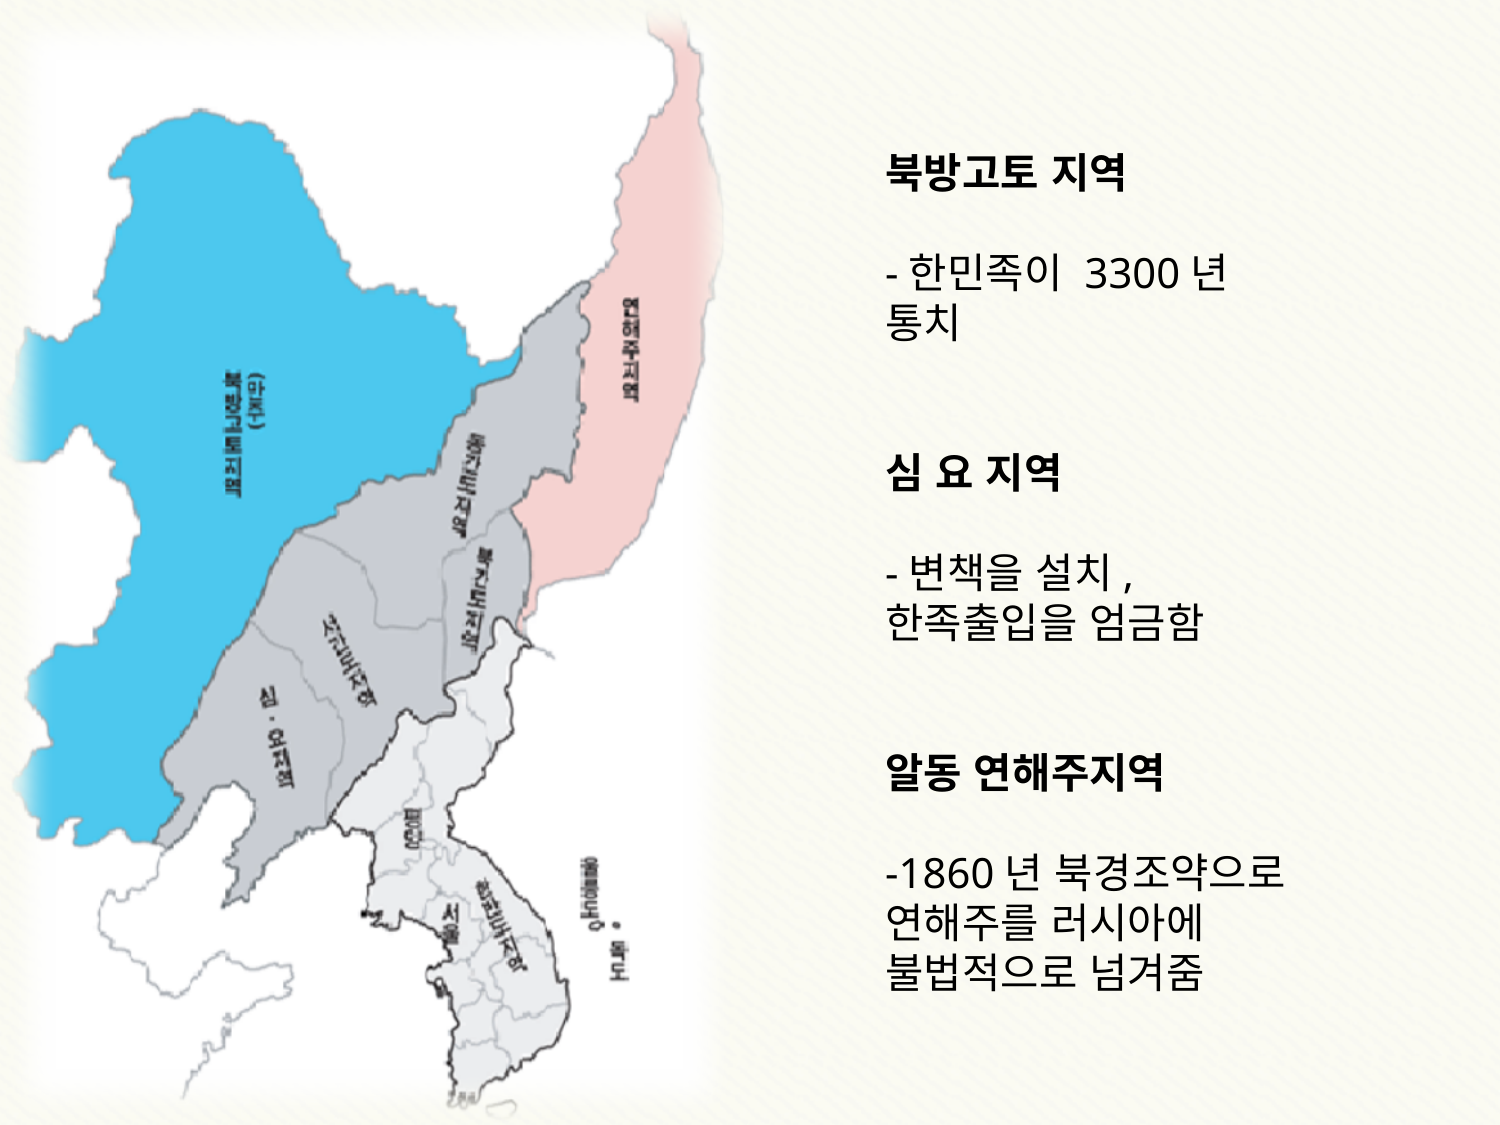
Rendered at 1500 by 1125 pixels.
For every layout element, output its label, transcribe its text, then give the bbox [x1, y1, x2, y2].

picture [0, 0, 1500, 1125]
text_box 북방고토 지역 -한민족이 3300년 통치 심 요 지역 -변책을 설치, 한족출입을 엄금함 알동 연해주지역 -1860년 북경조약으로 연해주를 러시아에 불법적으로 넘겨줌 [870, 48, 1315, 1125]
